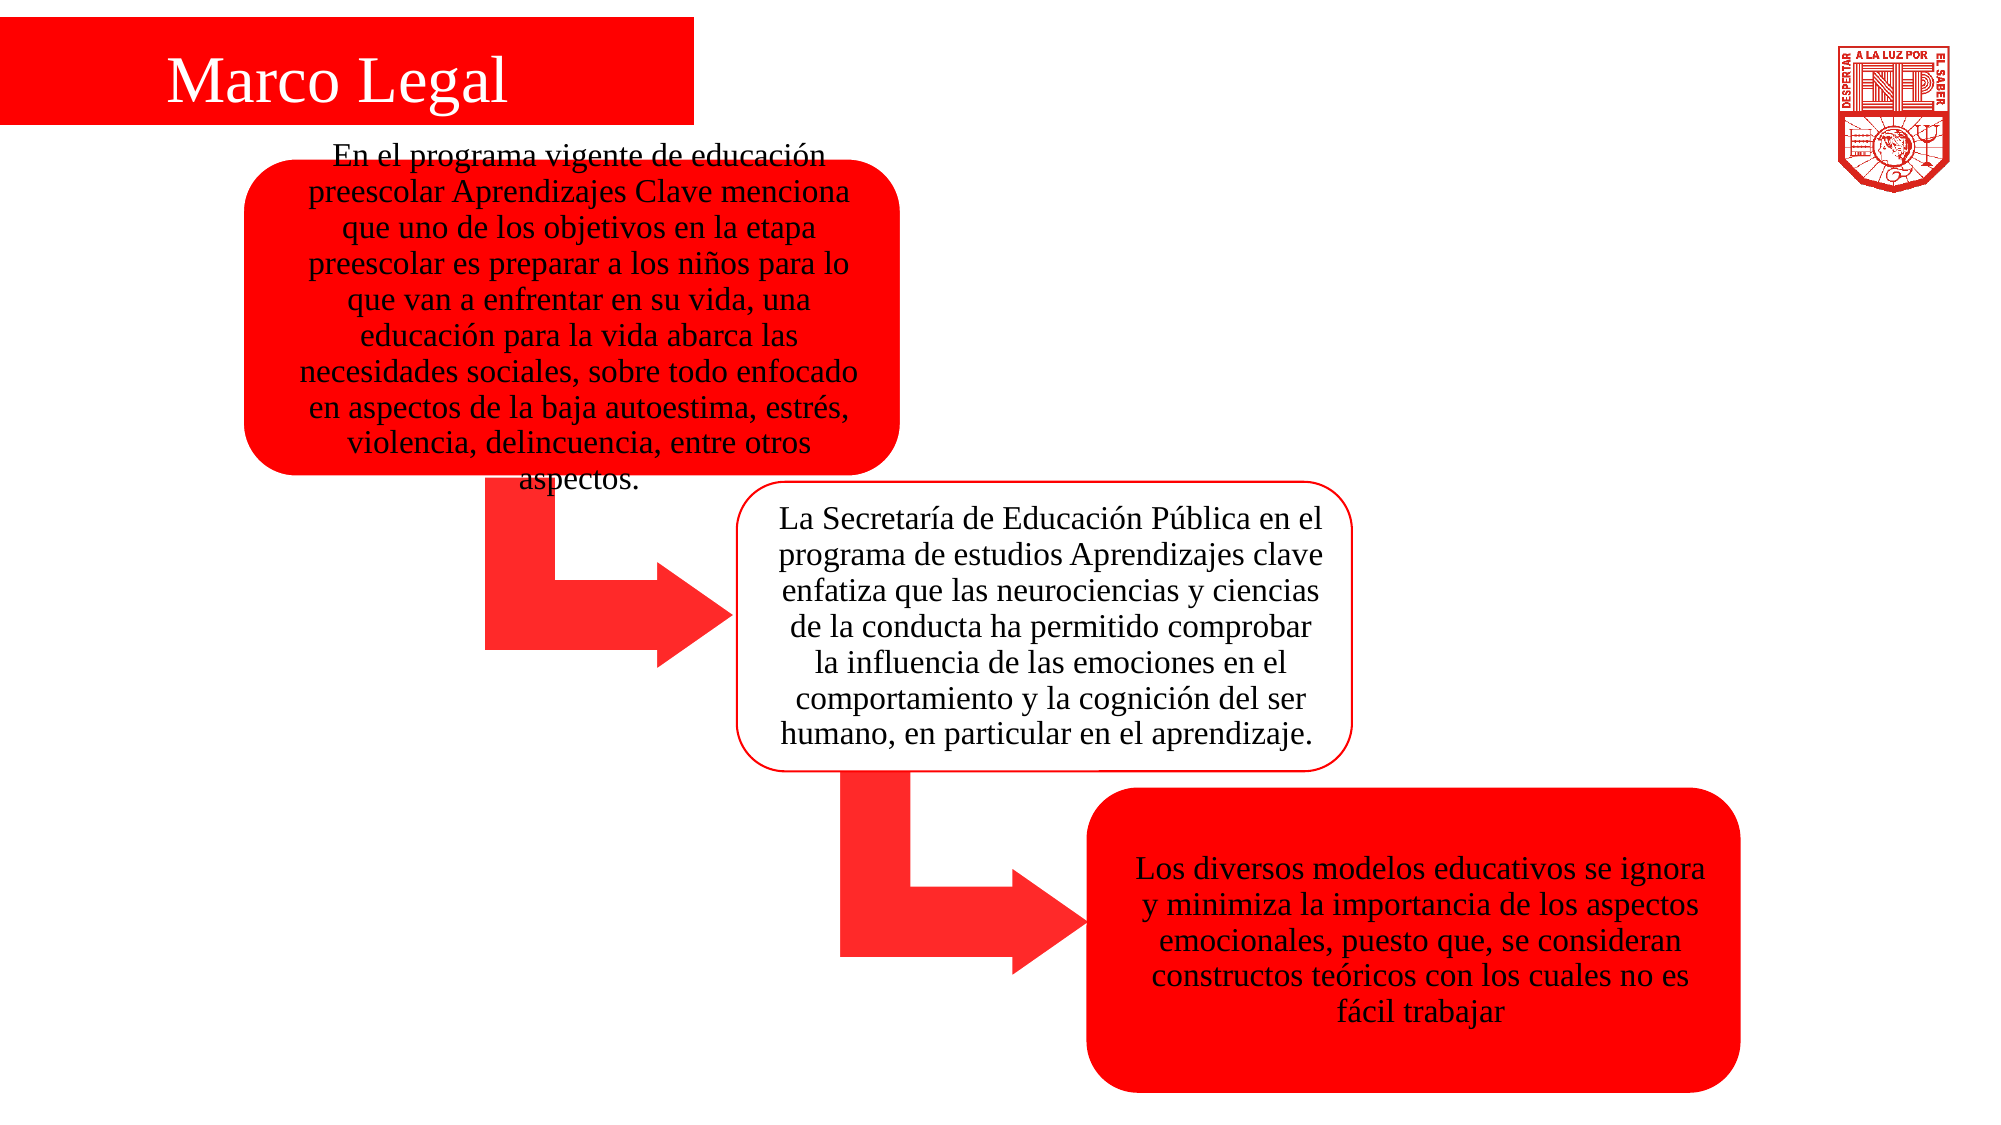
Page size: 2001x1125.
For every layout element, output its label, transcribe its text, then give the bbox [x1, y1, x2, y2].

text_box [199, 155, 1801, 1097]
text_box [0, 17, 694, 125]
text_box Marco Legal [29, 28, 664, 124]
picture [1822, 27, 1965, 211]
